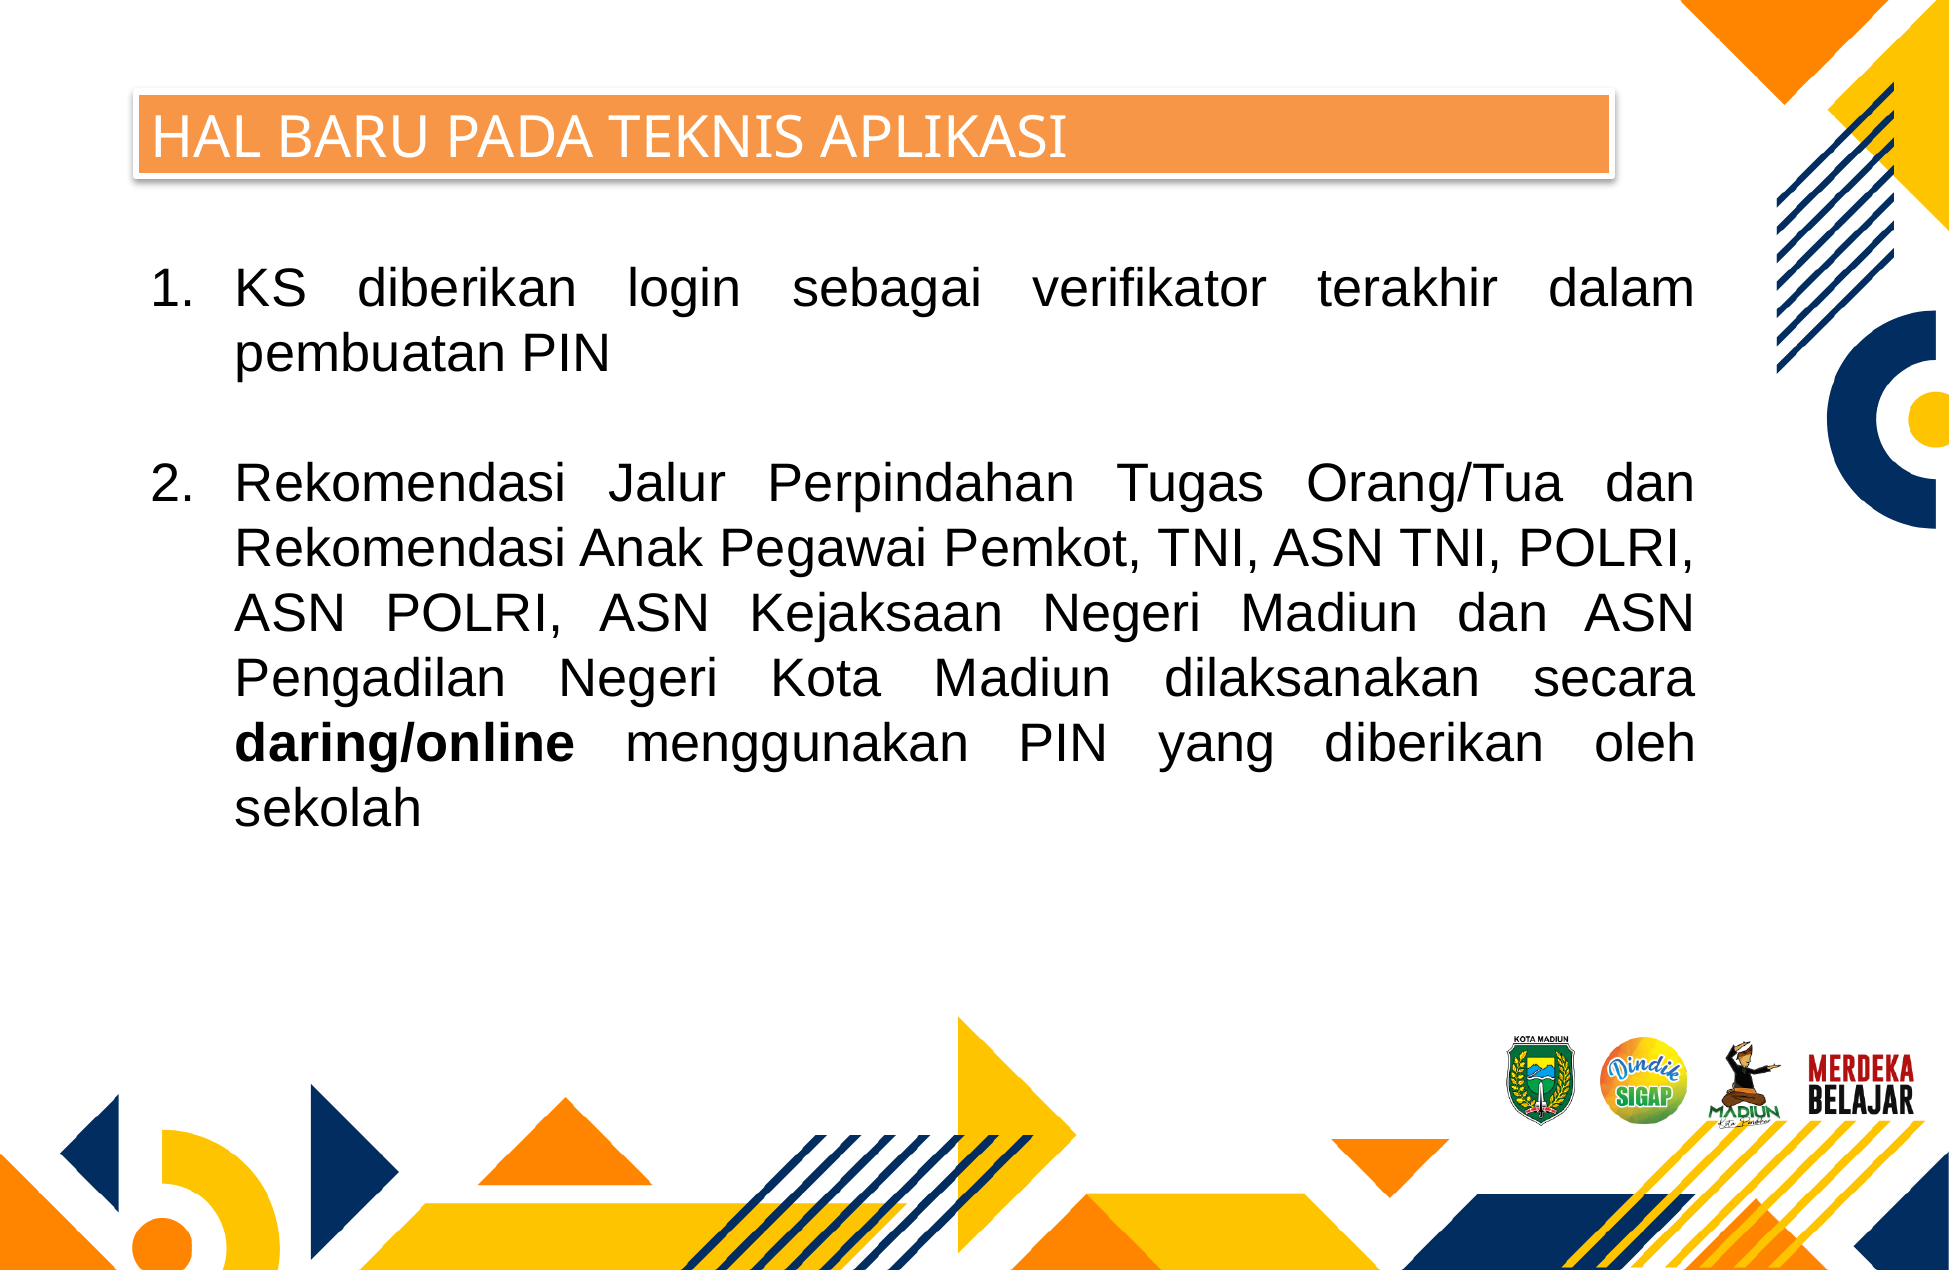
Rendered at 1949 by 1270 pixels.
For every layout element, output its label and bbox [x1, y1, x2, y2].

text_box [1505, 1036, 1927, 1134]
picture [0, 0, 1949, 1270]
